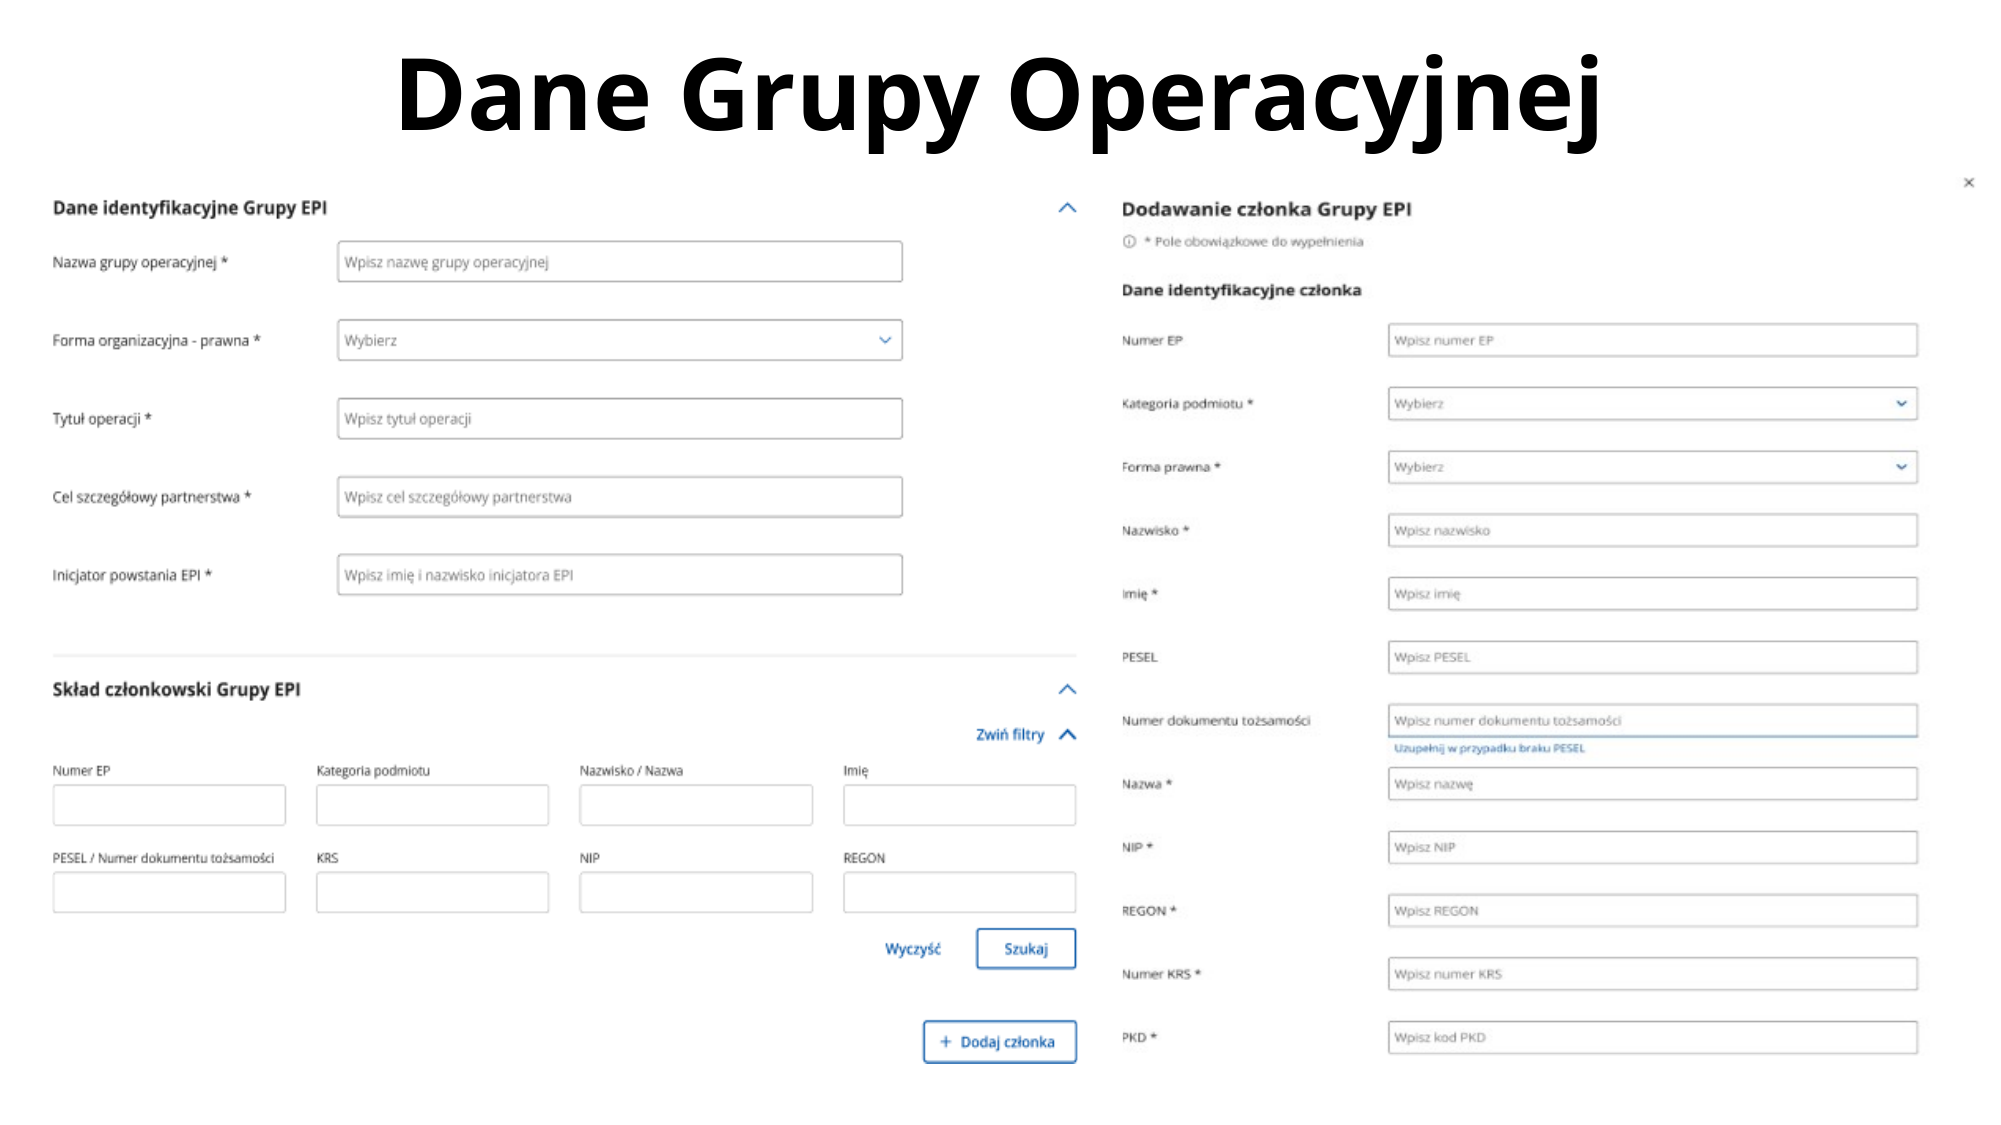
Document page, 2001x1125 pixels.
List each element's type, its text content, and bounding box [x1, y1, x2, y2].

title Dane Grupy Operacyjnej [240, 28, 1760, 167]
text_box [52, 199, 1078, 1064]
text_box [1122, 177, 1976, 1056]
